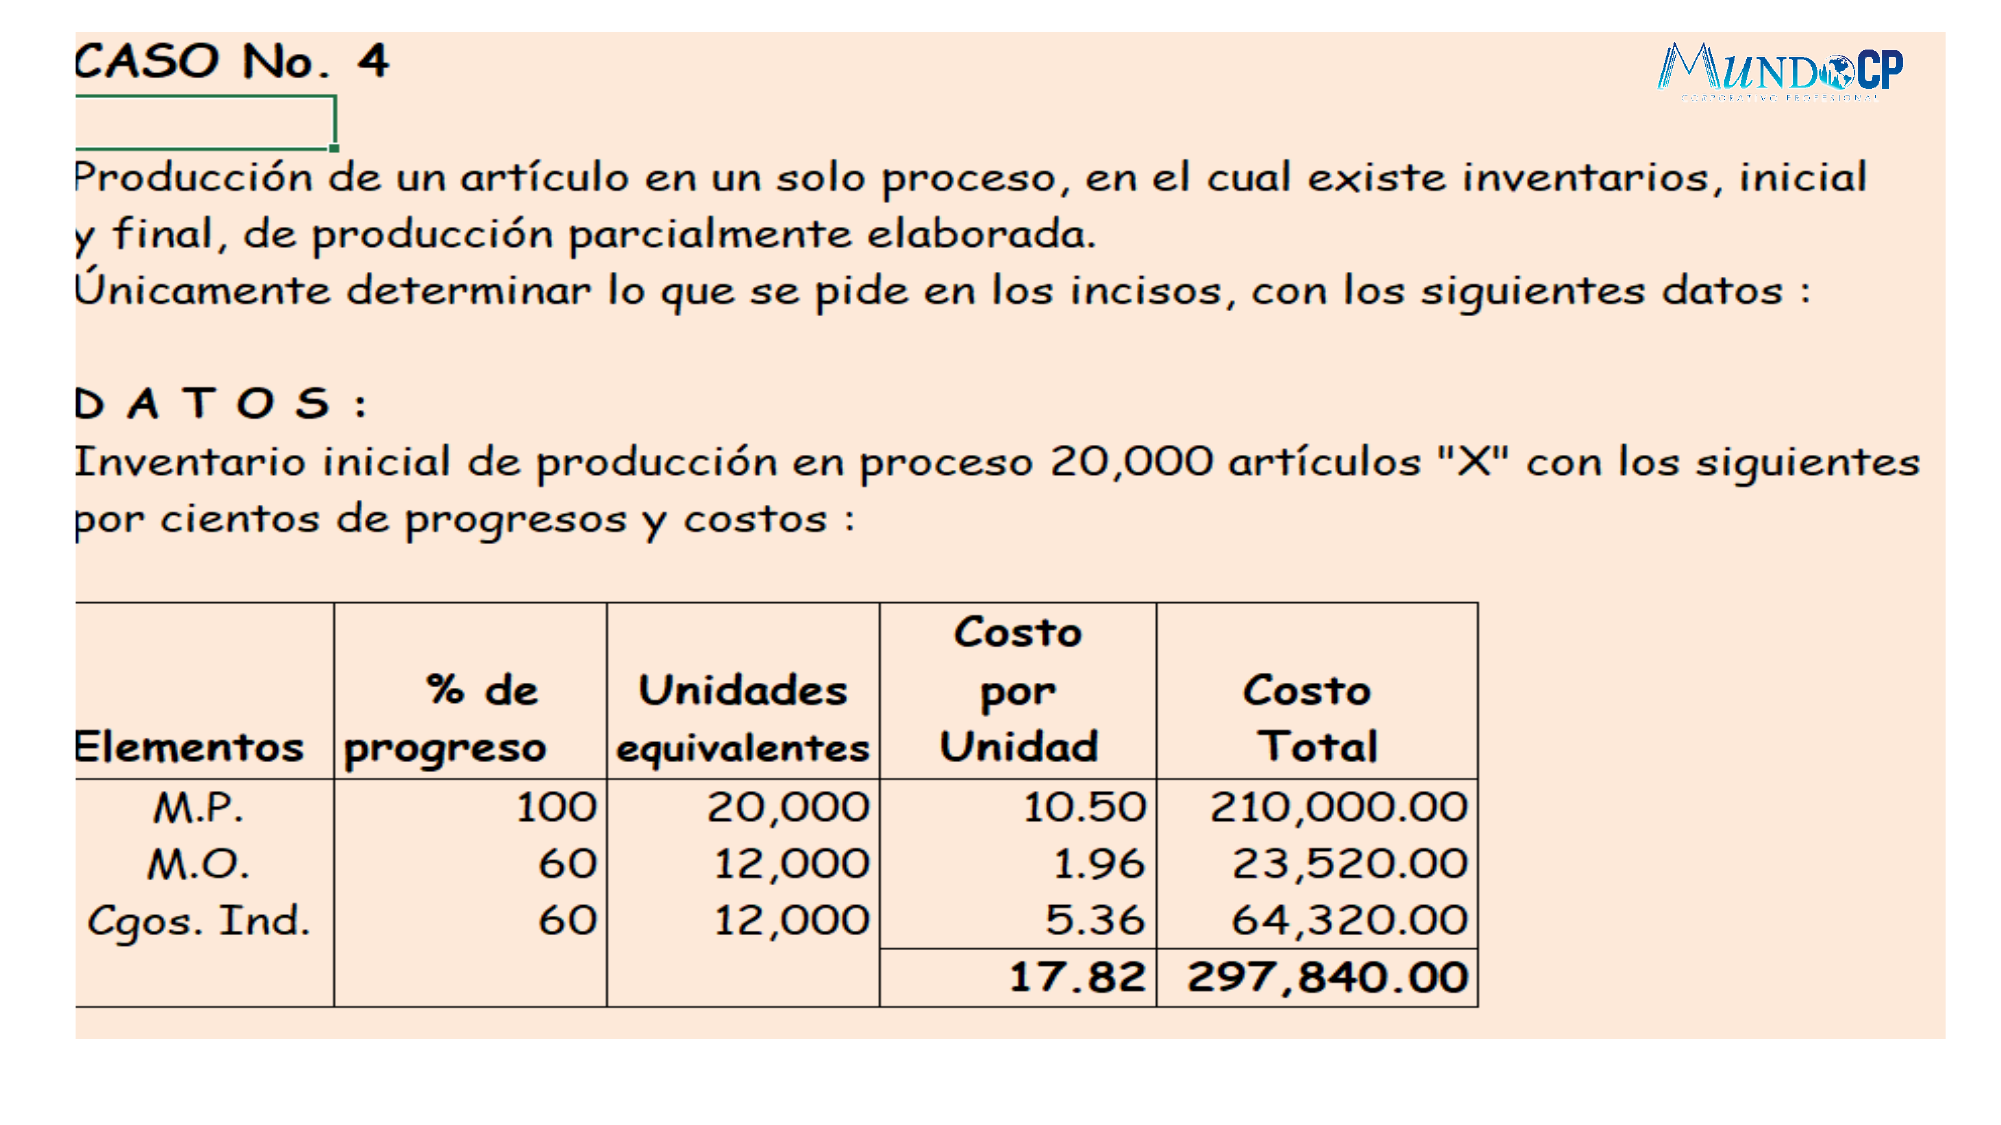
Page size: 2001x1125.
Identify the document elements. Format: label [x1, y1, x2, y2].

picture [75, 31, 1946, 1039]
